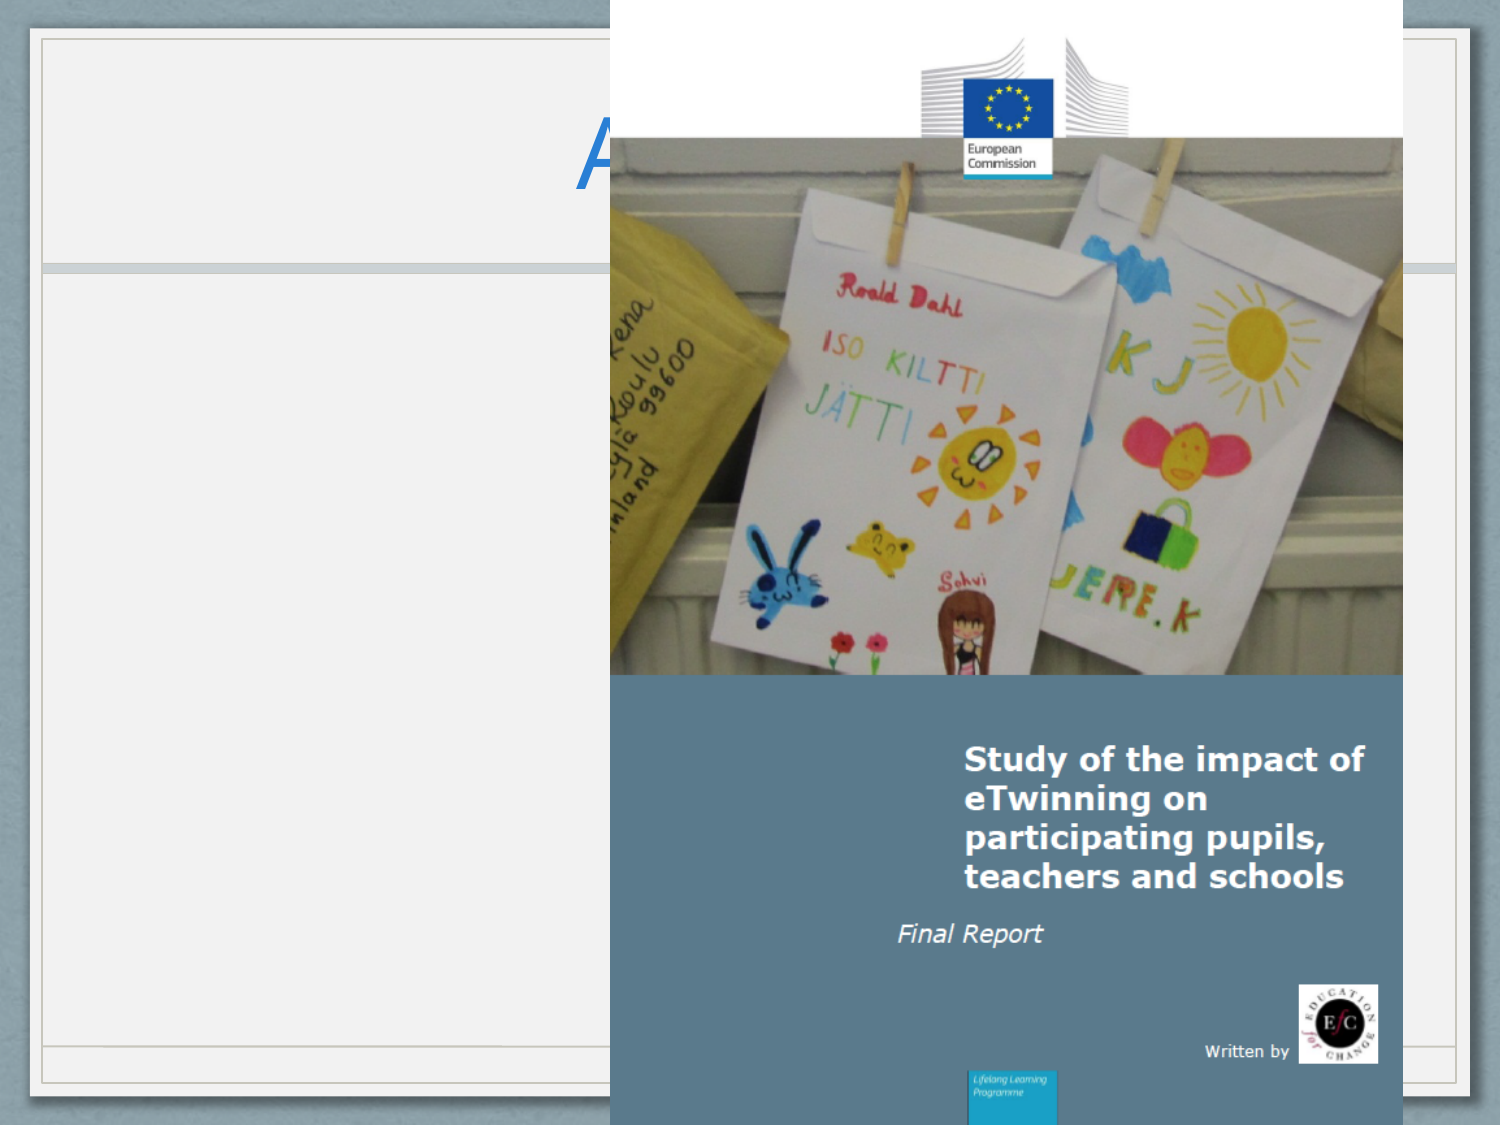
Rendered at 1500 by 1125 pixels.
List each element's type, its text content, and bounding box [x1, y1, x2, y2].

title A study [147, 40, 602, 260]
picture [609, 0, 1404, 1125]
